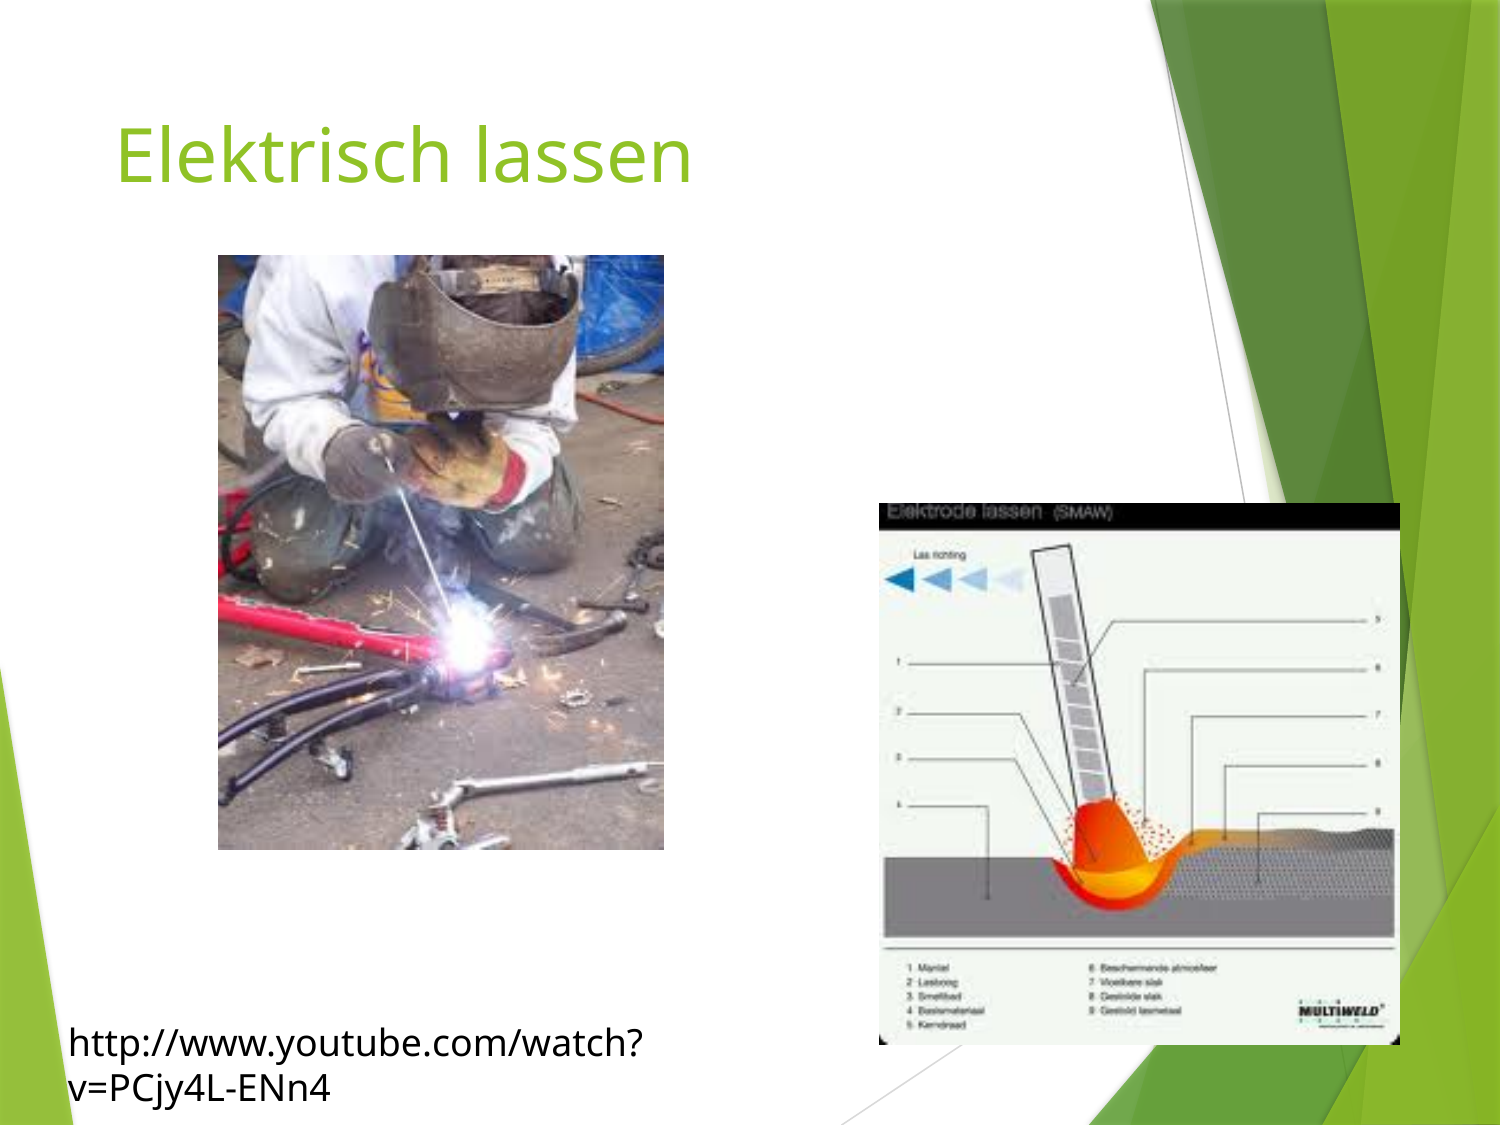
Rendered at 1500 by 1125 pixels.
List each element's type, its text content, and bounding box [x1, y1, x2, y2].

picture [879, 502, 1401, 1045]
title Elektrisch lassen [99, 99, 1142, 317]
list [217, 254, 664, 850]
text_box http://www.youtube.com/watch?v=PCjy4L-ENn4 [53, 1011, 703, 1117]
